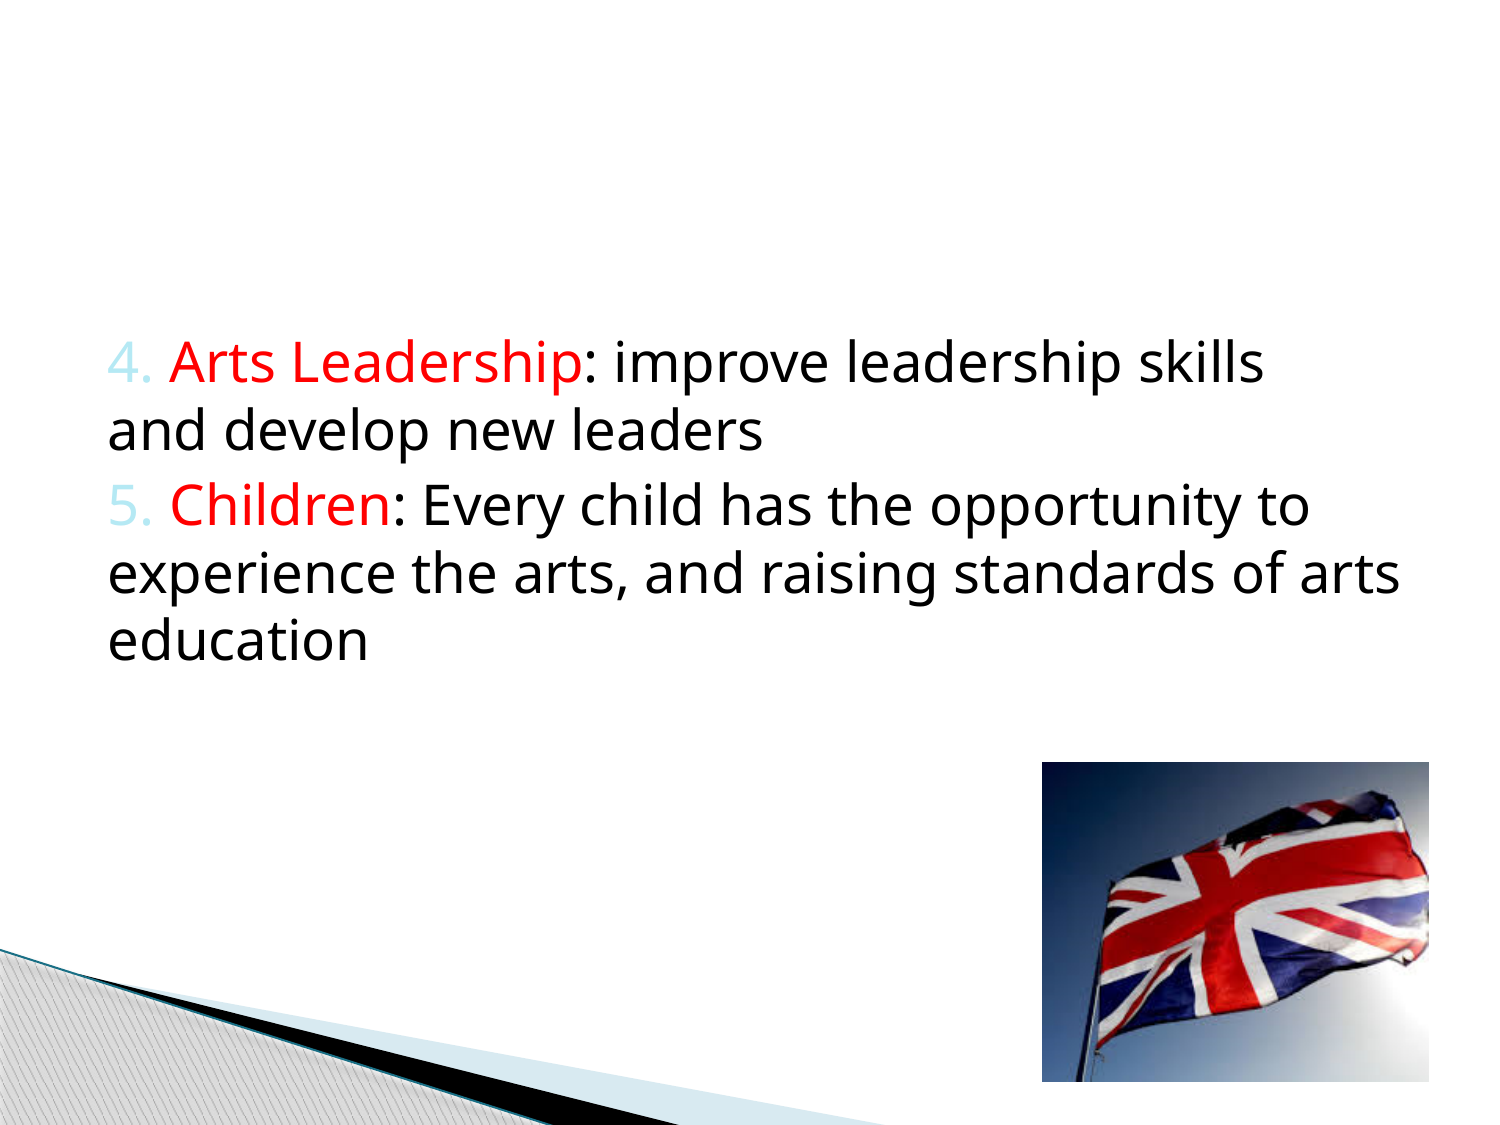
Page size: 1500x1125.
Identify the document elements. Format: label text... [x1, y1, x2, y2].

list 4. Arts Leadership: improve leadership skills and develop new leaders 5. Children: Every child has the opportunity to experience the arts, and raising standards of arts education [75, 243, 1425, 800]
picture [1042, 762, 1429, 1082]
